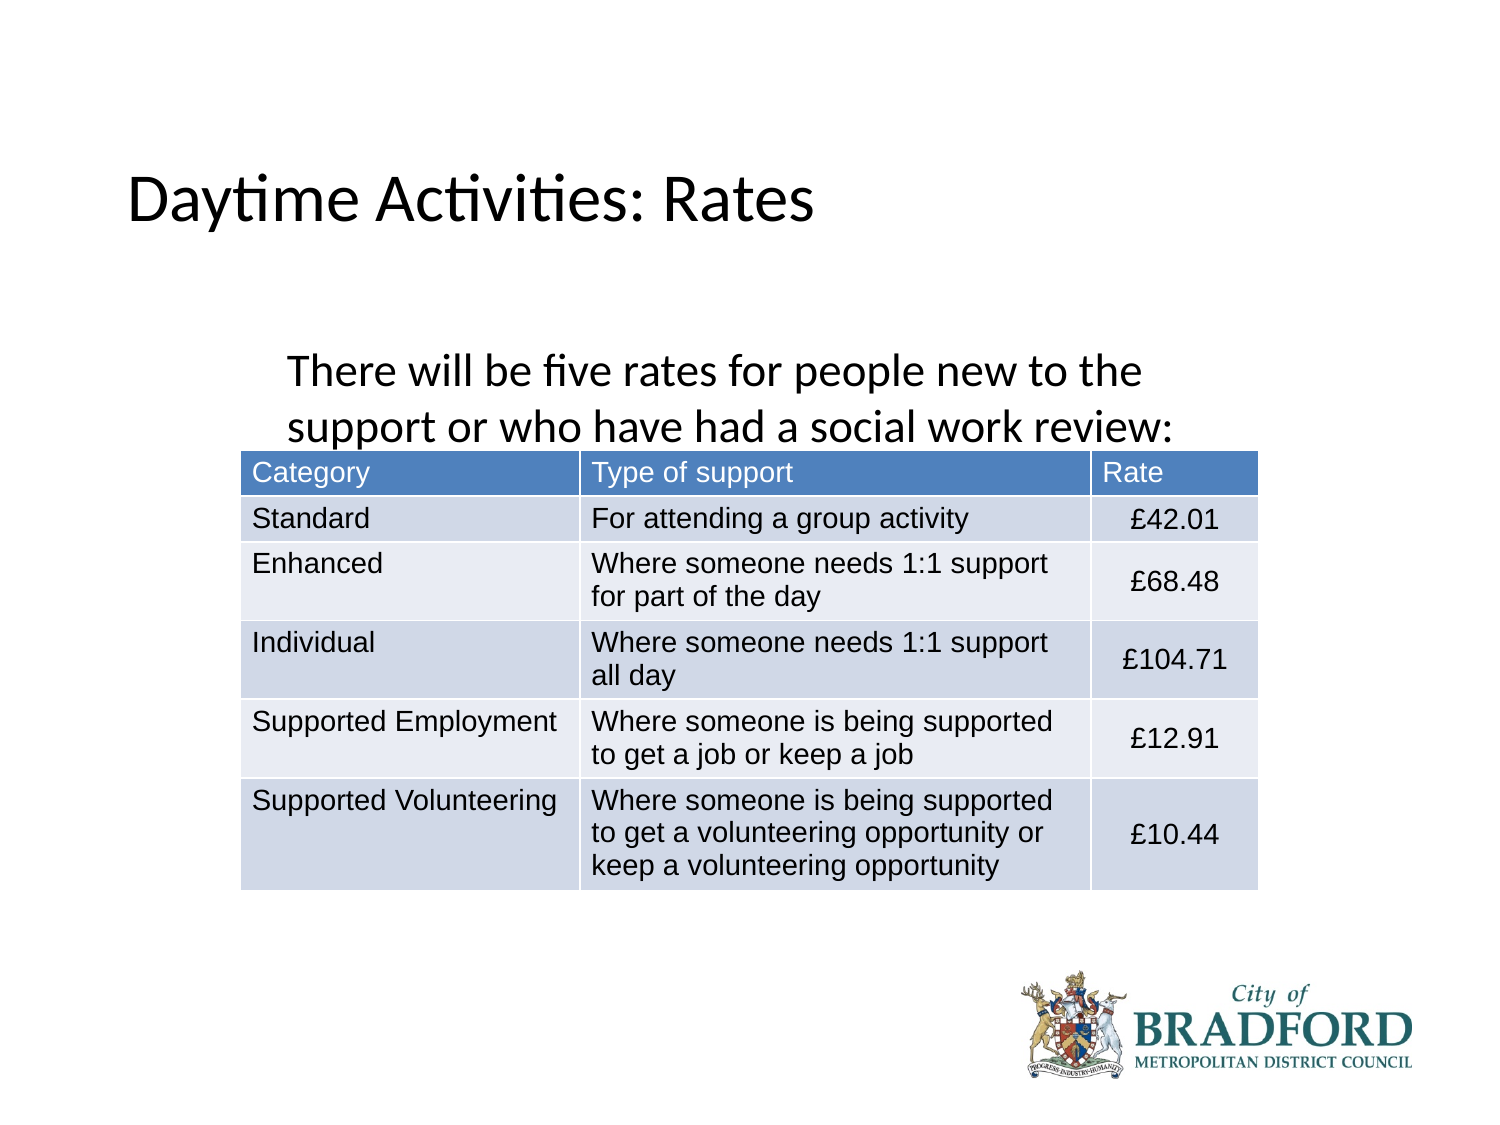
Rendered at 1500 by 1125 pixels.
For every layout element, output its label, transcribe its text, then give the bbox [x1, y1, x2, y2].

table_cell Supported Volunteering [241, 779, 579, 890]
table_cell Where someone is being supported to get a volunteering opportunity or keep a volunteering opportunity [581, 779, 1090, 890]
table_cell Individual [241, 621, 579, 698]
table_cell Where someone needs 1:1 support all day [581, 621, 1090, 698]
title Daytime Activities: Rates [112, 99, 1388, 288]
table_cell Where someone needs 1:1 support for part of the day [581, 543, 1090, 620]
table_cell £104.71 [1092, 621, 1258, 698]
table_cell Where someone is being supported to get a job or keep a job [581, 700, 1090, 777]
table_header Rate [1092, 451, 1258, 495]
table_cell Enhanced [241, 543, 579, 620]
table_header Category [241, 451, 579, 495]
list There will be five rates for people new to the support or who have had a social work review: [271, 332, 1229, 450]
table_cell £12.91 [1092, 700, 1258, 777]
table_cell Standard [241, 497, 579, 541]
table_cell For attending a group activity [581, 497, 1090, 541]
table_cell Supported Employment [241, 700, 579, 777]
table_cell £68.48 [1092, 543, 1258, 620]
table_cell £42.01 [1092, 497, 1258, 541]
picture [1021, 970, 1412, 1079]
table_cell £10.44 [1092, 779, 1258, 890]
table_header Type of support [581, 451, 1090, 495]
